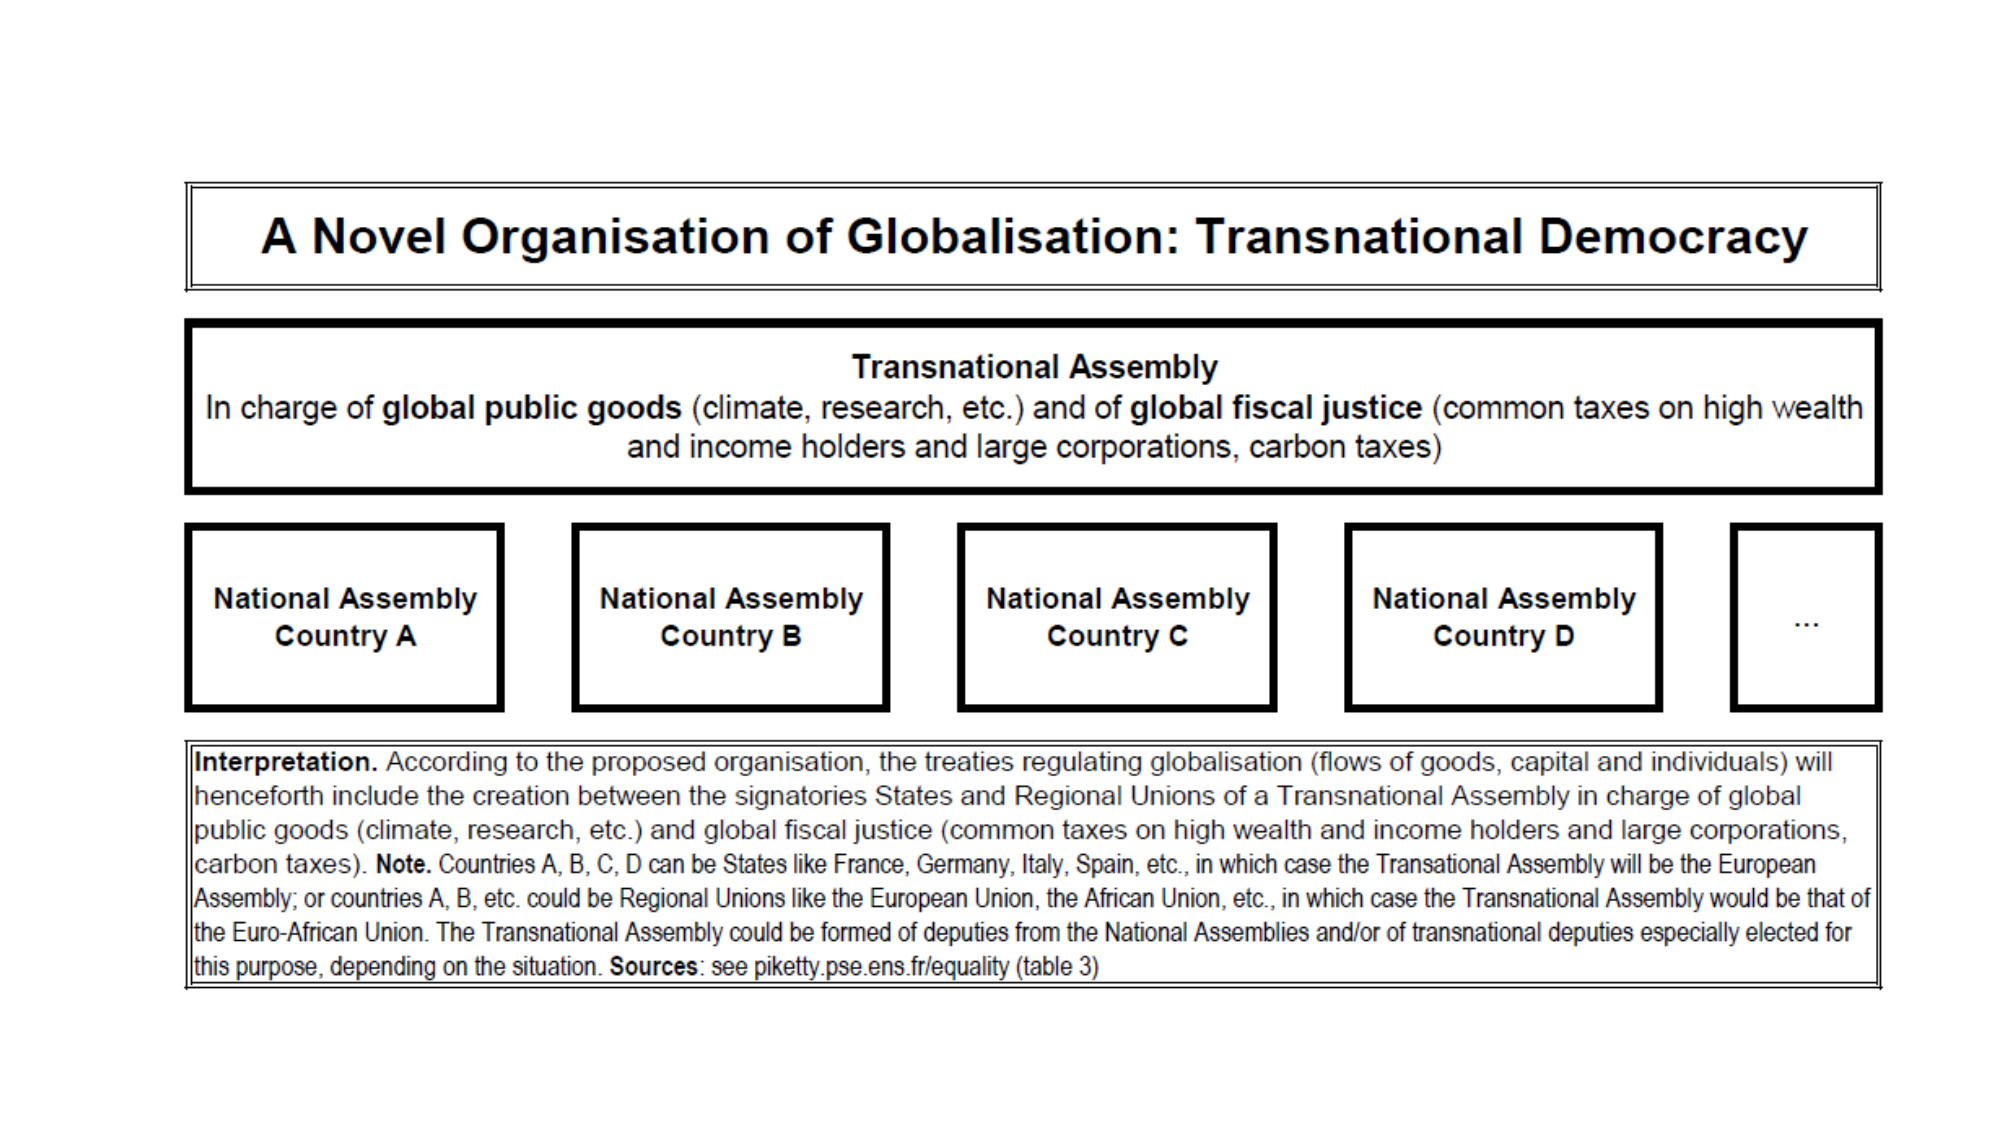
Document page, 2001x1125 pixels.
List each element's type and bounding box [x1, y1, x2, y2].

picture [56, 41, 1944, 1084]
